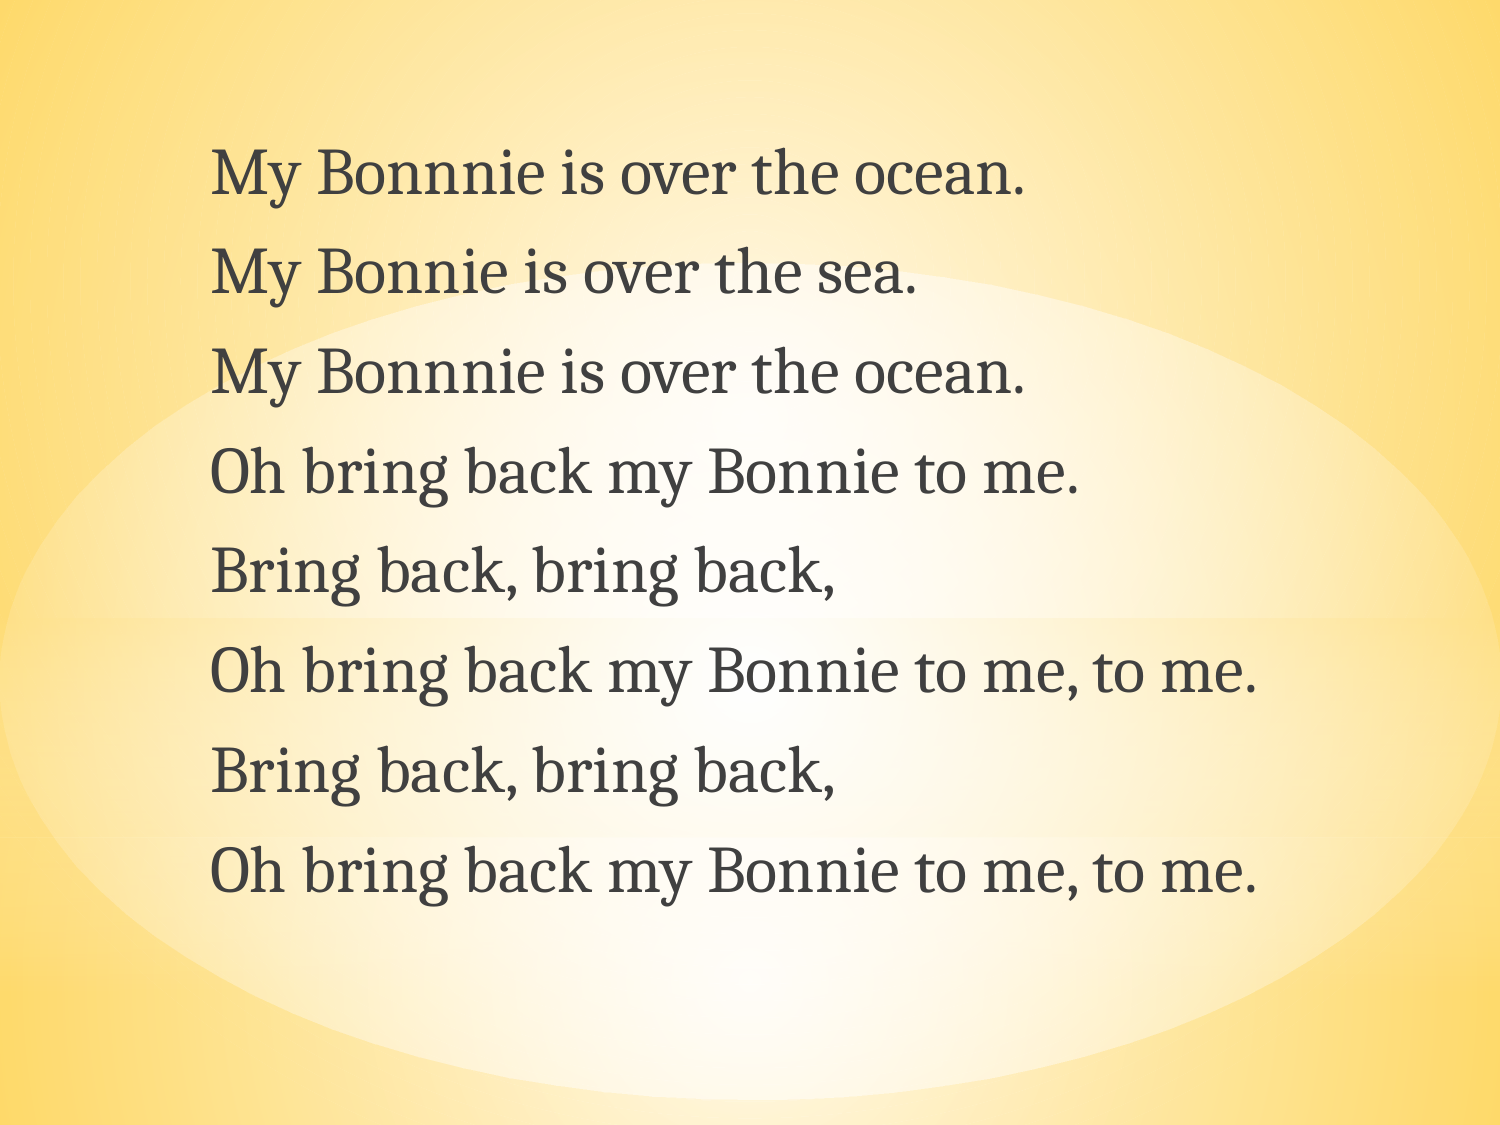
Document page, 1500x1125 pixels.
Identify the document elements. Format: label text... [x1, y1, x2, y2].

list My Bonnnie is over the ocean. My Bonnie is over the sea. My Bonnnie is over the ocean. Oh bring back my Bonnie to me. Bring back, bring back, Oh bring back my Bonnie to me, to me. Bring back, bring back, Oh bring back my Bonnie to me, to me. [187, 120, 1376, 1024]
